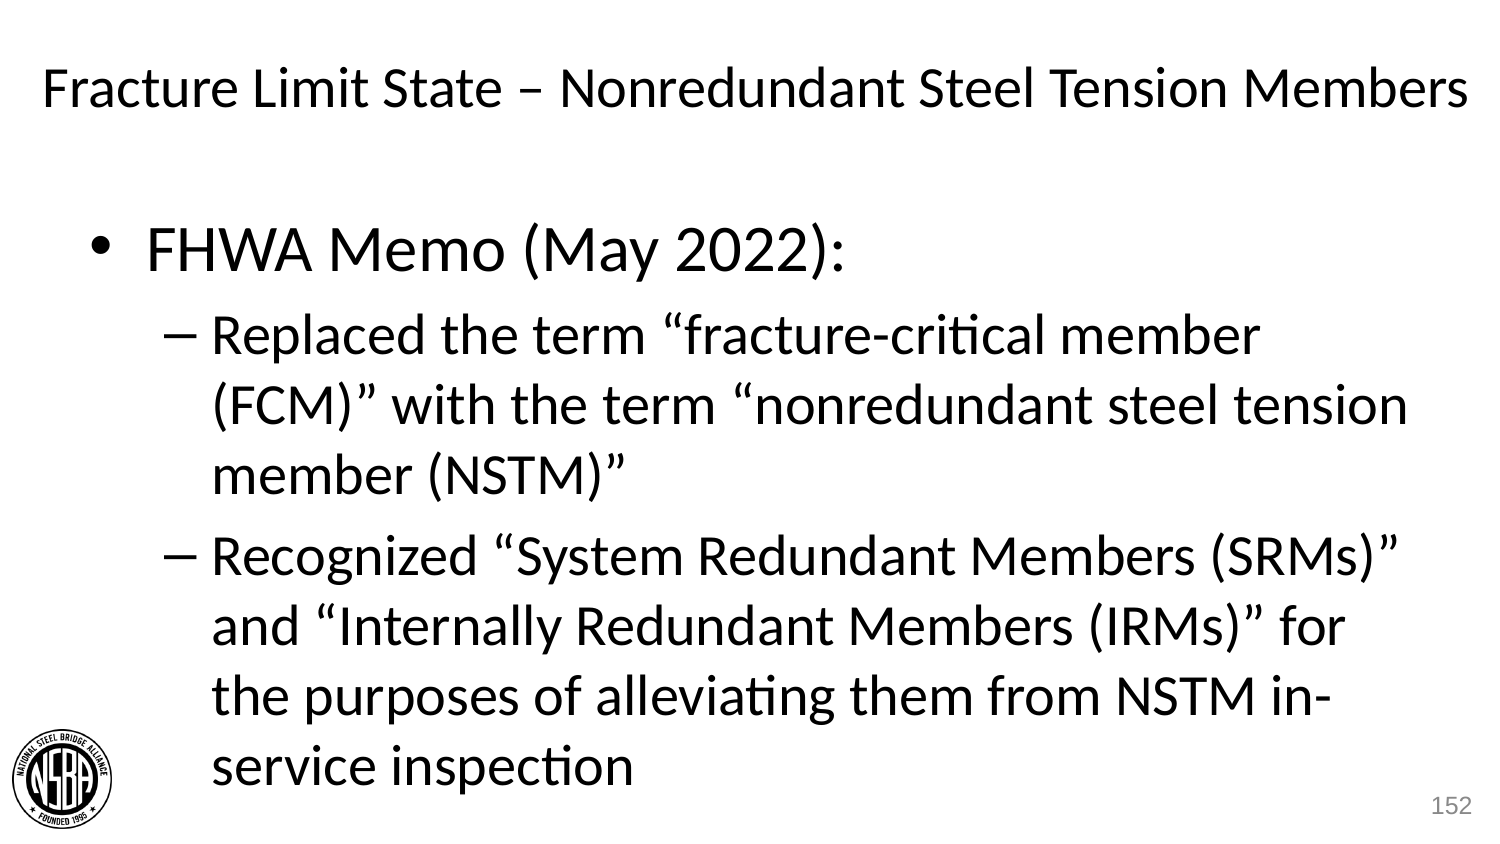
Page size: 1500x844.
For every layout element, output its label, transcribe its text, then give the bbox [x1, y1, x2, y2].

picture [12, 729, 112, 829]
list FHWA Memo (May 2022): Replaced the term “fracture-critical member (FCM)” with the term “nonredundant steel tension member (NSTM)” Recognized “System Redundant Members (SRMs)” and “Internally Redundant Members (IRMs)” for the purposes of alleviating them from NSTM in-service inspection [75, 196, 1425, 754]
title Fracture Limit State – Nonredundant Steel Tension Members [0, 42, 1500, 183]
slide_number 152 [1137, 782, 1488, 828]
